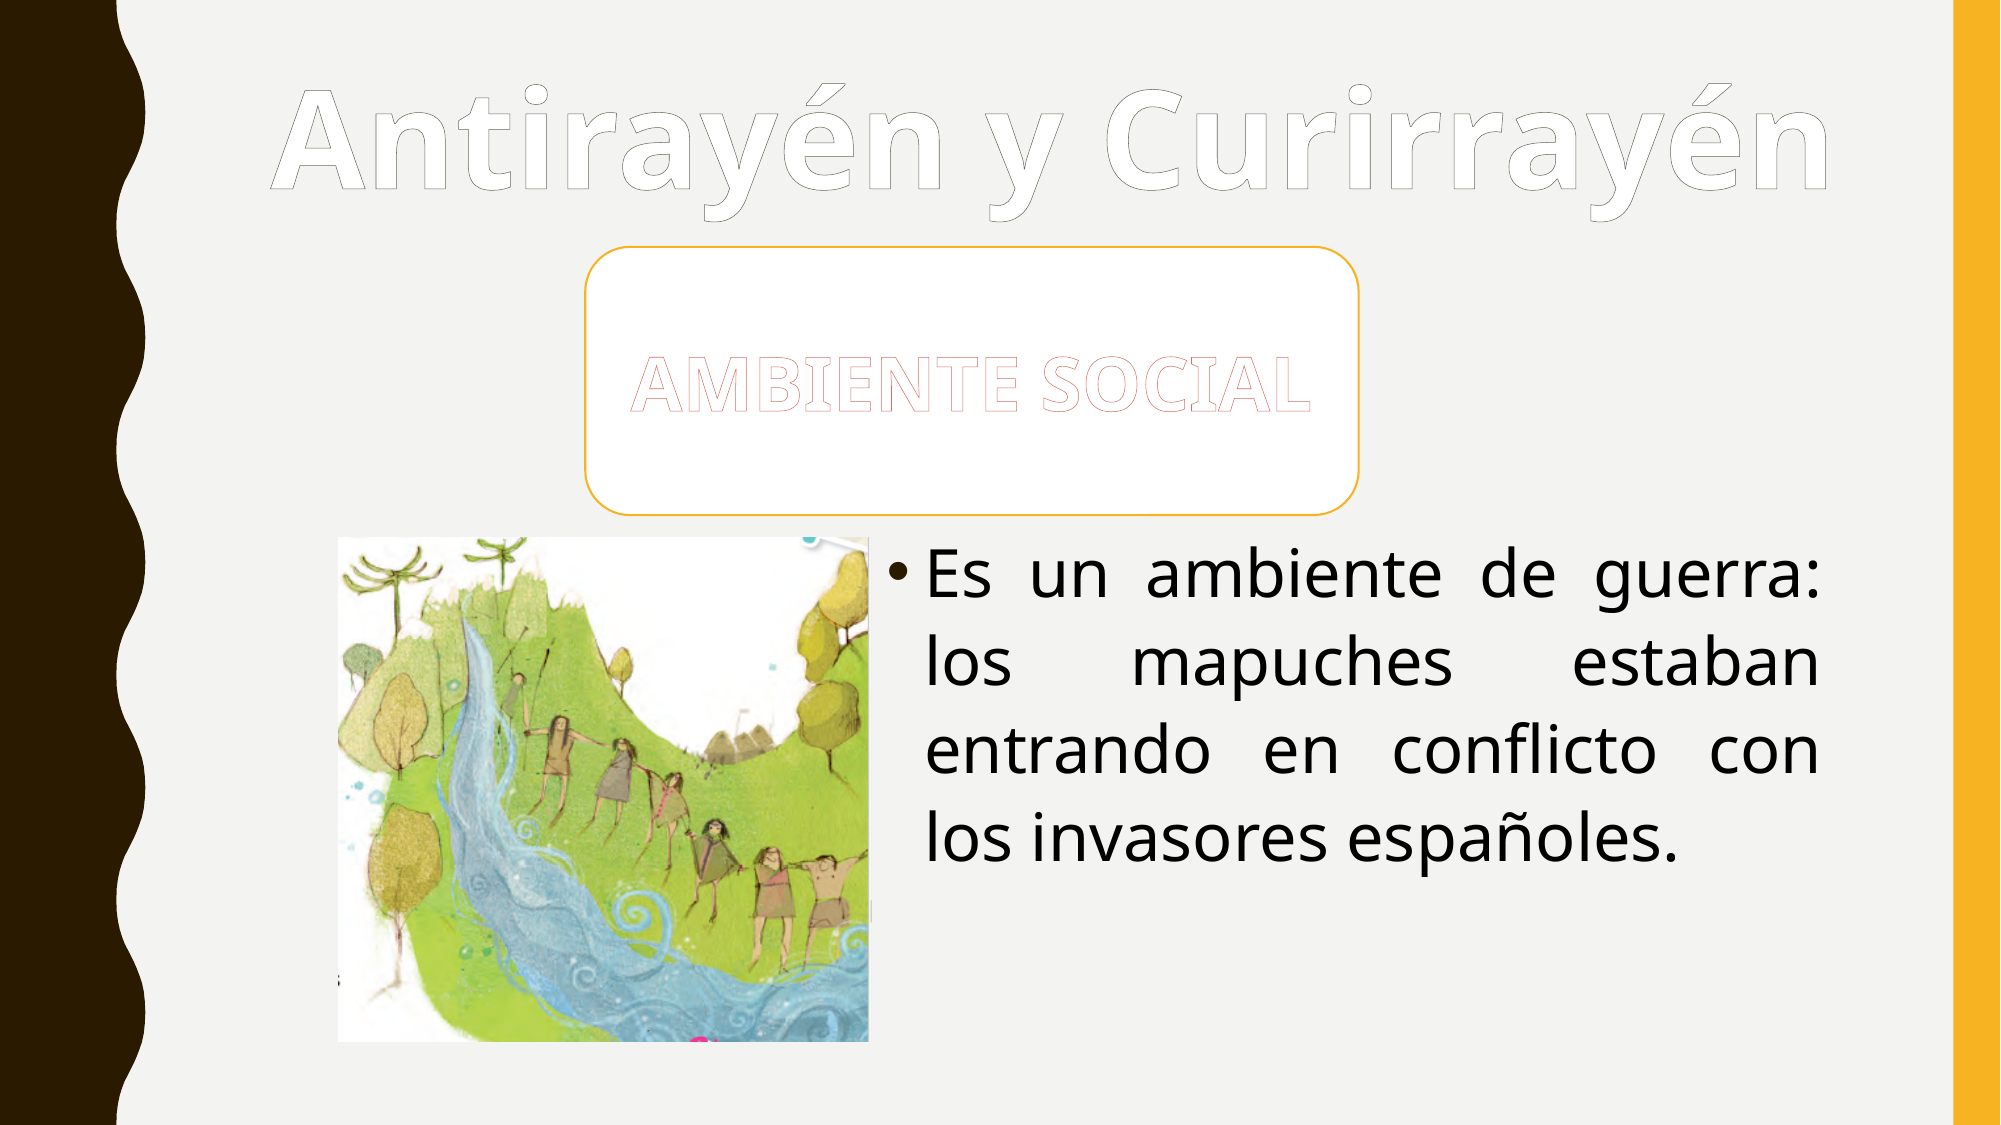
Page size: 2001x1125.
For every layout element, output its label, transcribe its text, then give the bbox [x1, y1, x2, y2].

title Antirayén y Curirrayén [205, 62, 1903, 375]
picture [338, 537, 872, 1042]
text_box AMBIENTE SOCIAL [584, 245, 1360, 517]
list Es un ambiente de guerra: los mapuches estaban entrando en conflicto con los invasores españoles. [871, 515, 1838, 985]
